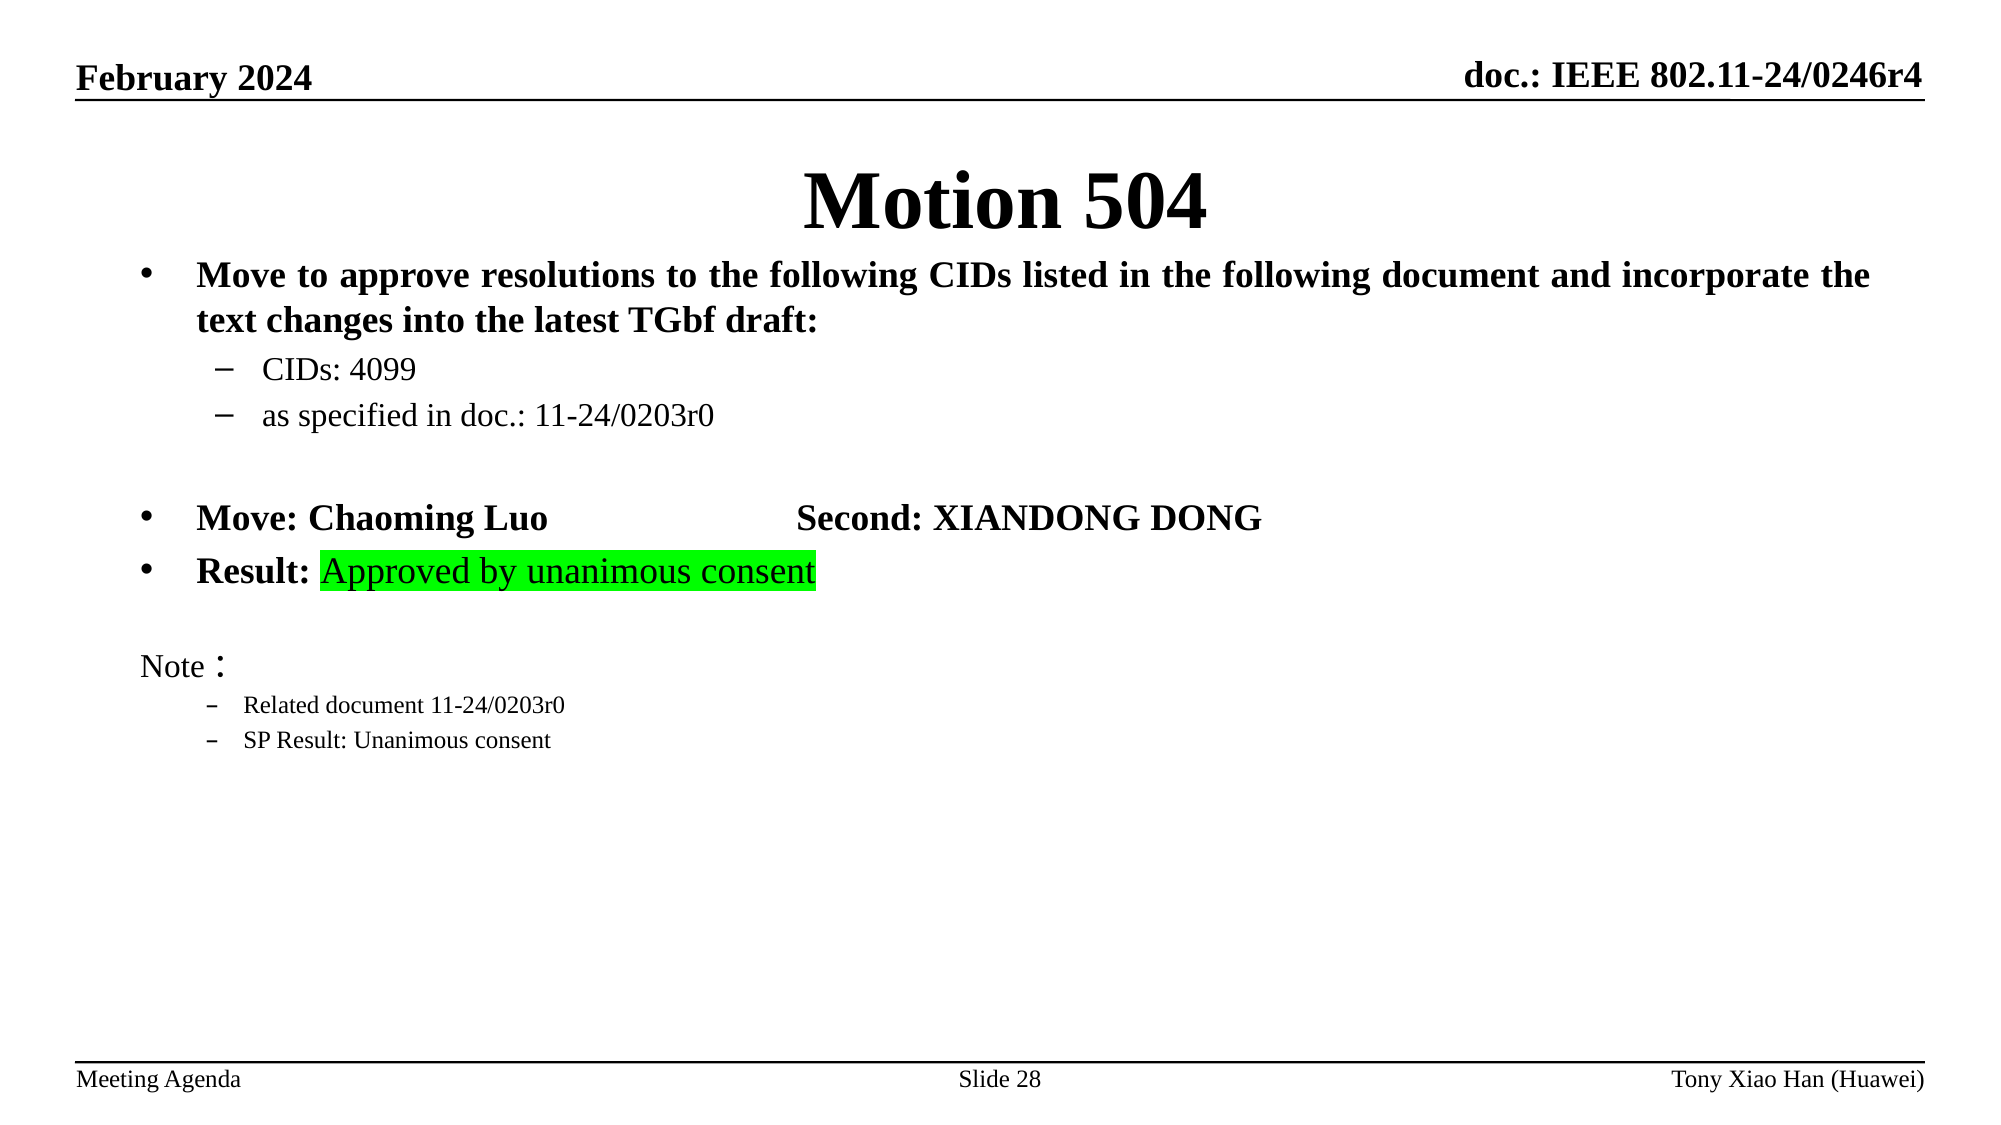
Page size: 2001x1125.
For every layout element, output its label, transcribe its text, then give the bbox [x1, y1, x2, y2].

text_box Motion 504 [368, 137, 1644, 212]
text_box Move to approve resolutions to the following CIDs listed in the following document and incorporate the text changes into the latest TGbf draft: CIDs: 4099 as specified in doc.: 11-24/0203r0 Move: Chaoming Luo Second: XIANDONG DONG Result: Approved by unanimous consent Note： Related document 11-24/0203r0 SP Result: Unanimous consent [125, 212, 1888, 988]
